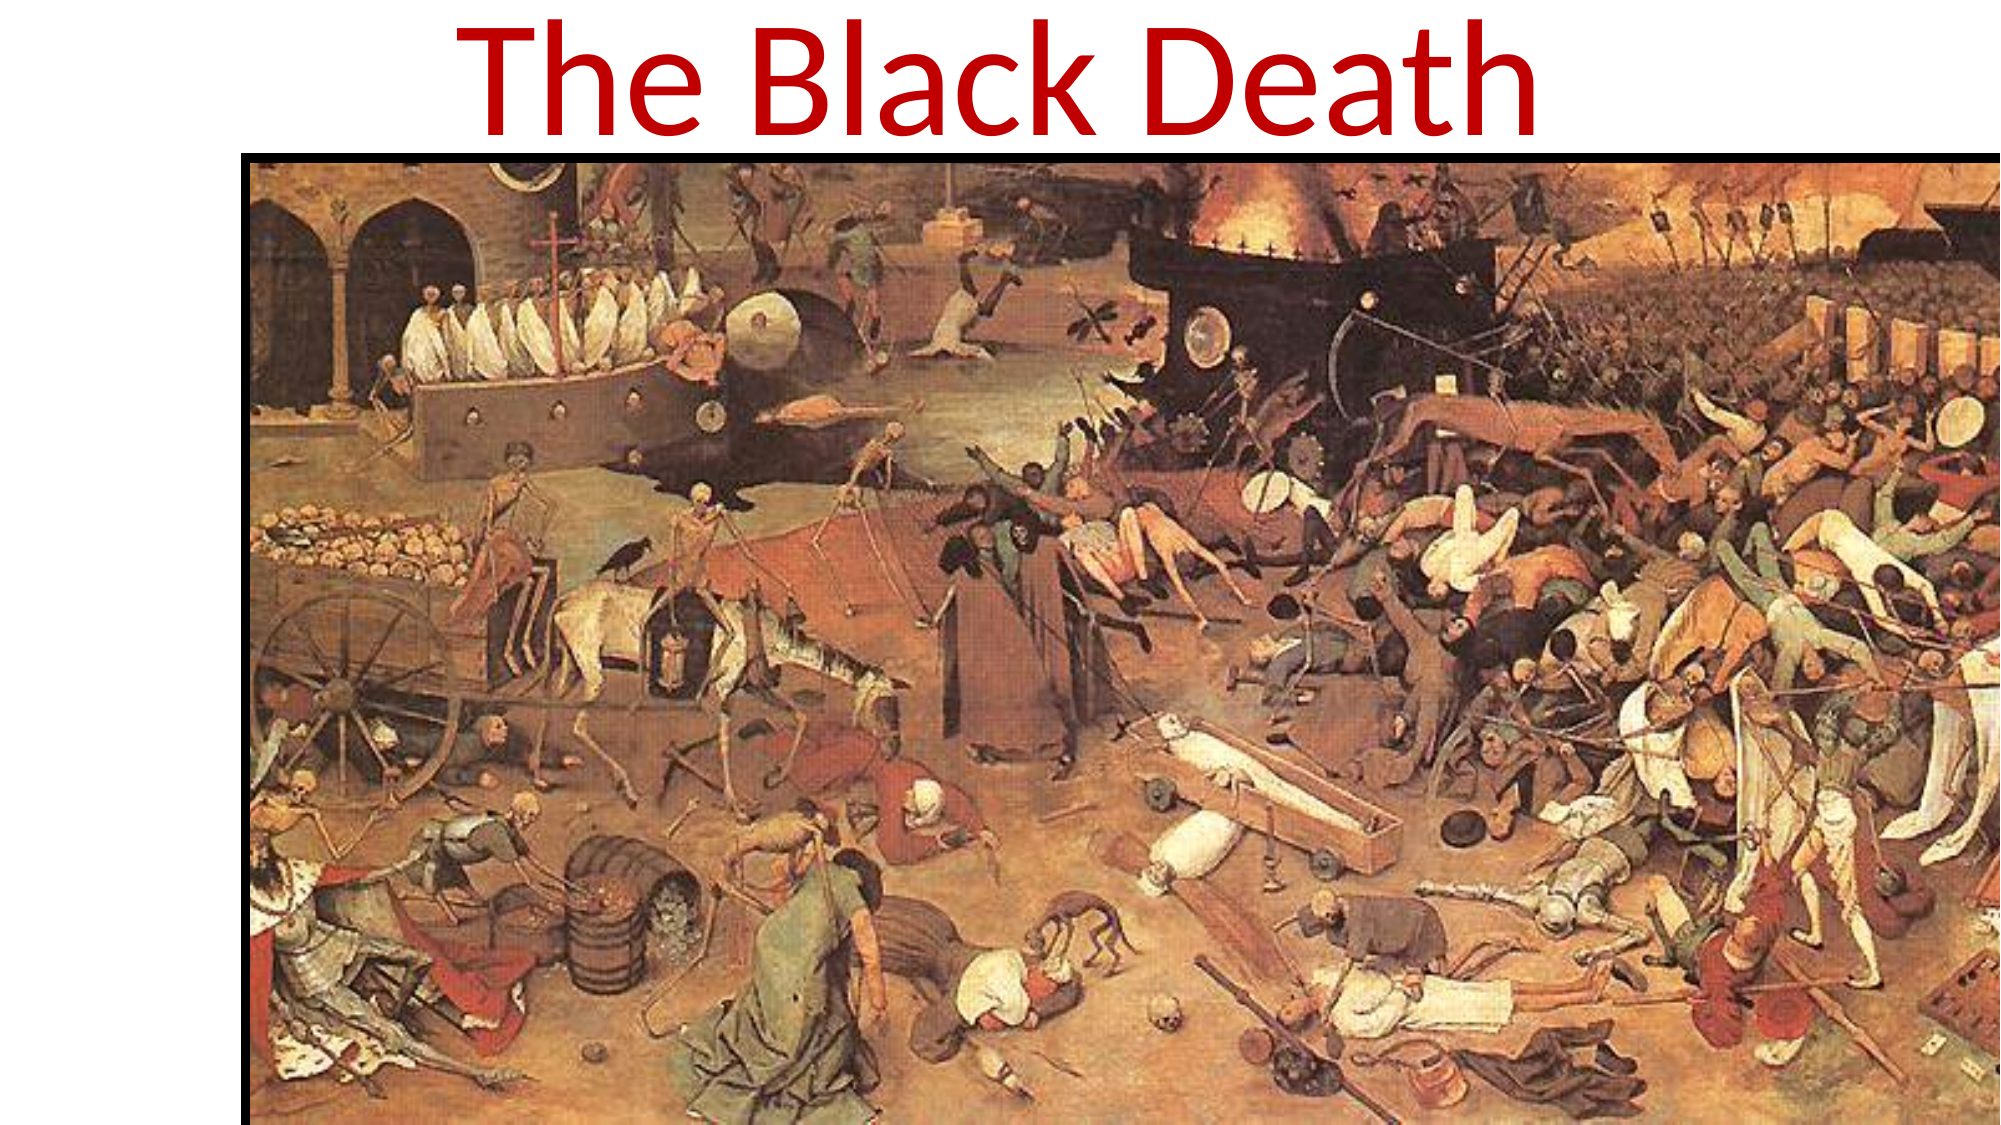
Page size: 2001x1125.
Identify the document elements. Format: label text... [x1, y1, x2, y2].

text_box The Black Death [249, 0, 1750, 153]
picture [249, 162, 2000, 1125]
